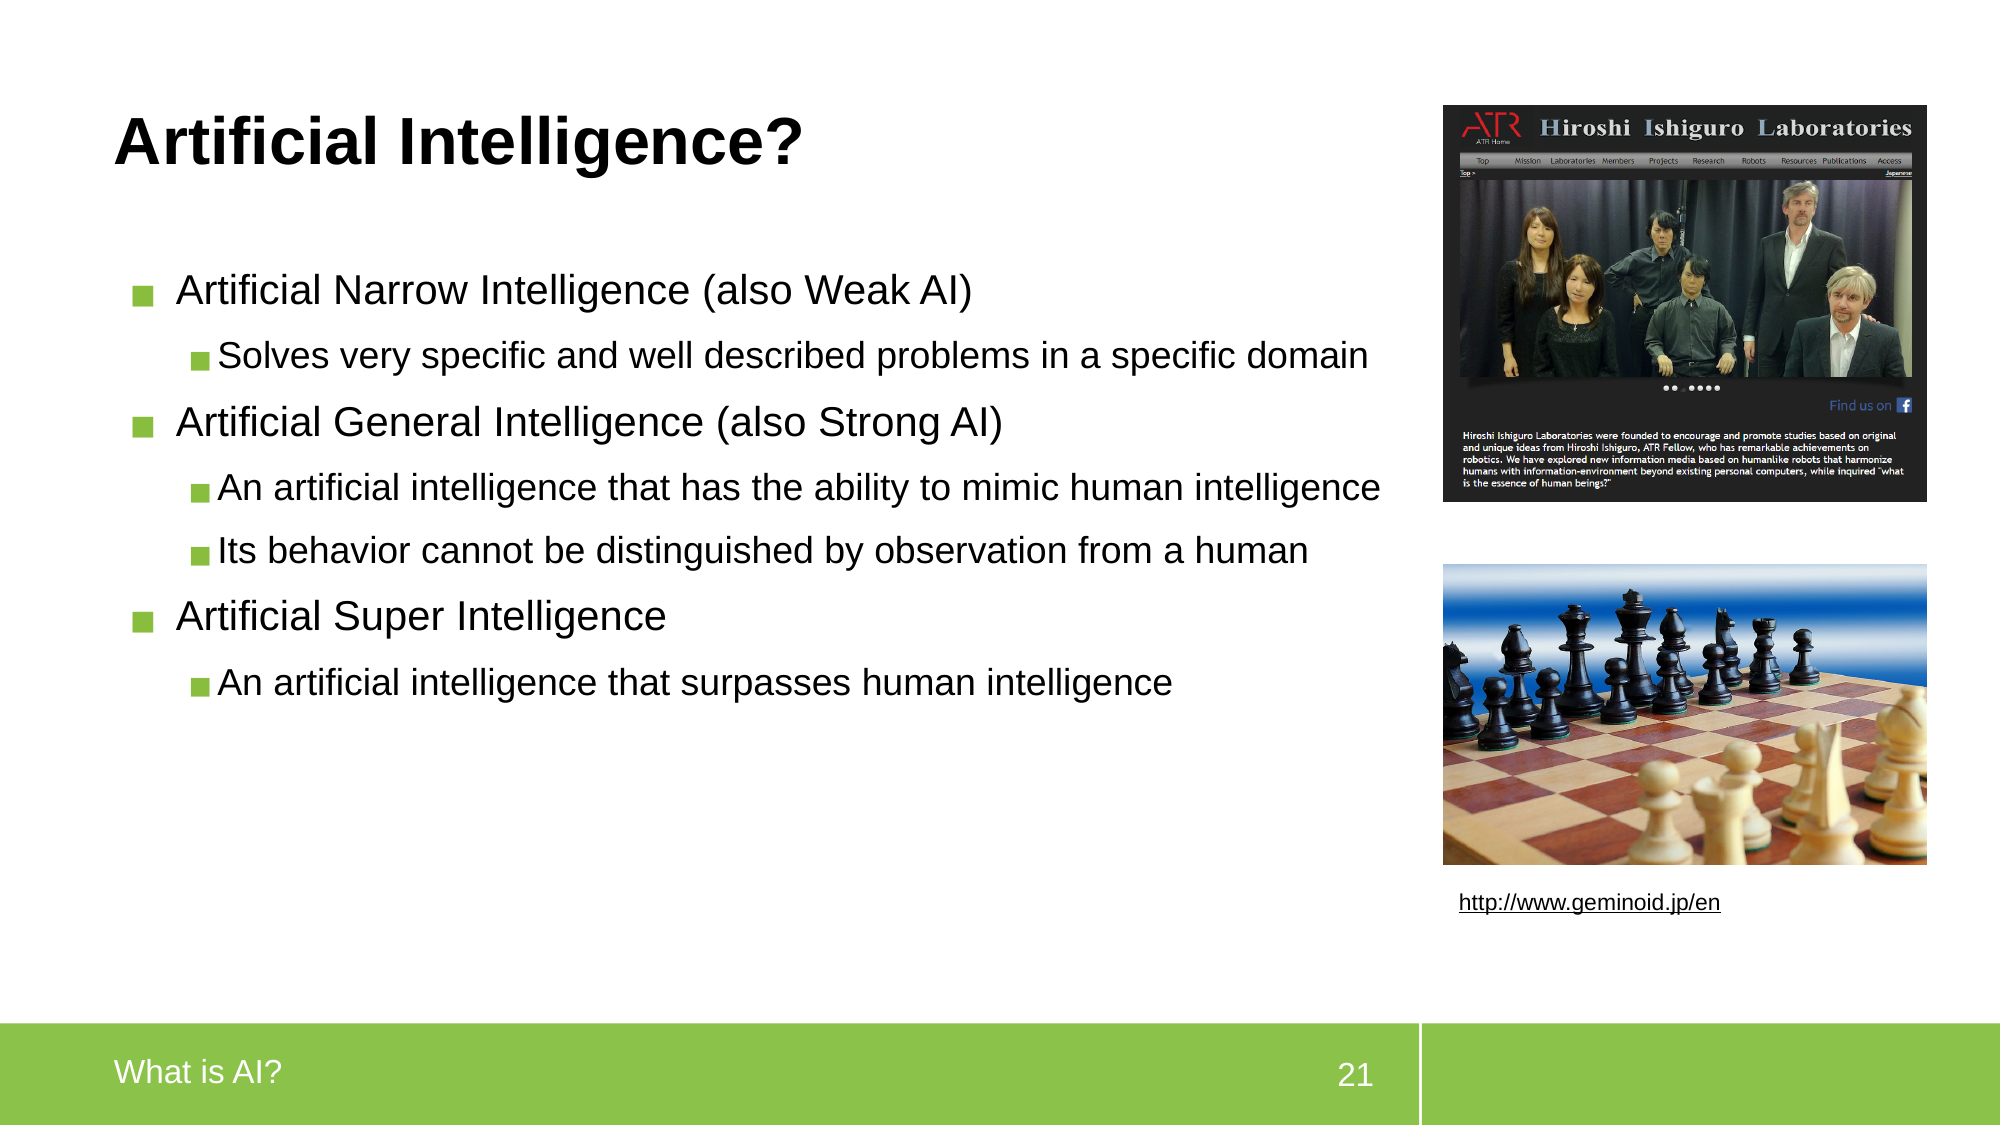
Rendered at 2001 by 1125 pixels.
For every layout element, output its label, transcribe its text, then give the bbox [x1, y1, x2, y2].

list What is AI? [114, 1042, 1035, 1103]
slide_number 21 [1260, 1043, 1390, 1104]
list Artificial Narrow Intelligence (also Weak AI) Solves very specific and well described problems in a specific domain Artificial General Intelligence (also Strong AI) An artificial intelligence that has the ability to mimic human intelligence Its behavior cannot be distinguished by observation from a human Artificial Super Intelligence An artificial intelligence that surpasses human intelligence [114, 261, 1773, 1006]
text_box http://www.geminoid.jp/en [1443, 879, 1746, 923]
title Artificial Intelligence? [114, 19, 1420, 179]
picture [1443, 564, 1927, 865]
picture [1443, 104, 1927, 502]
